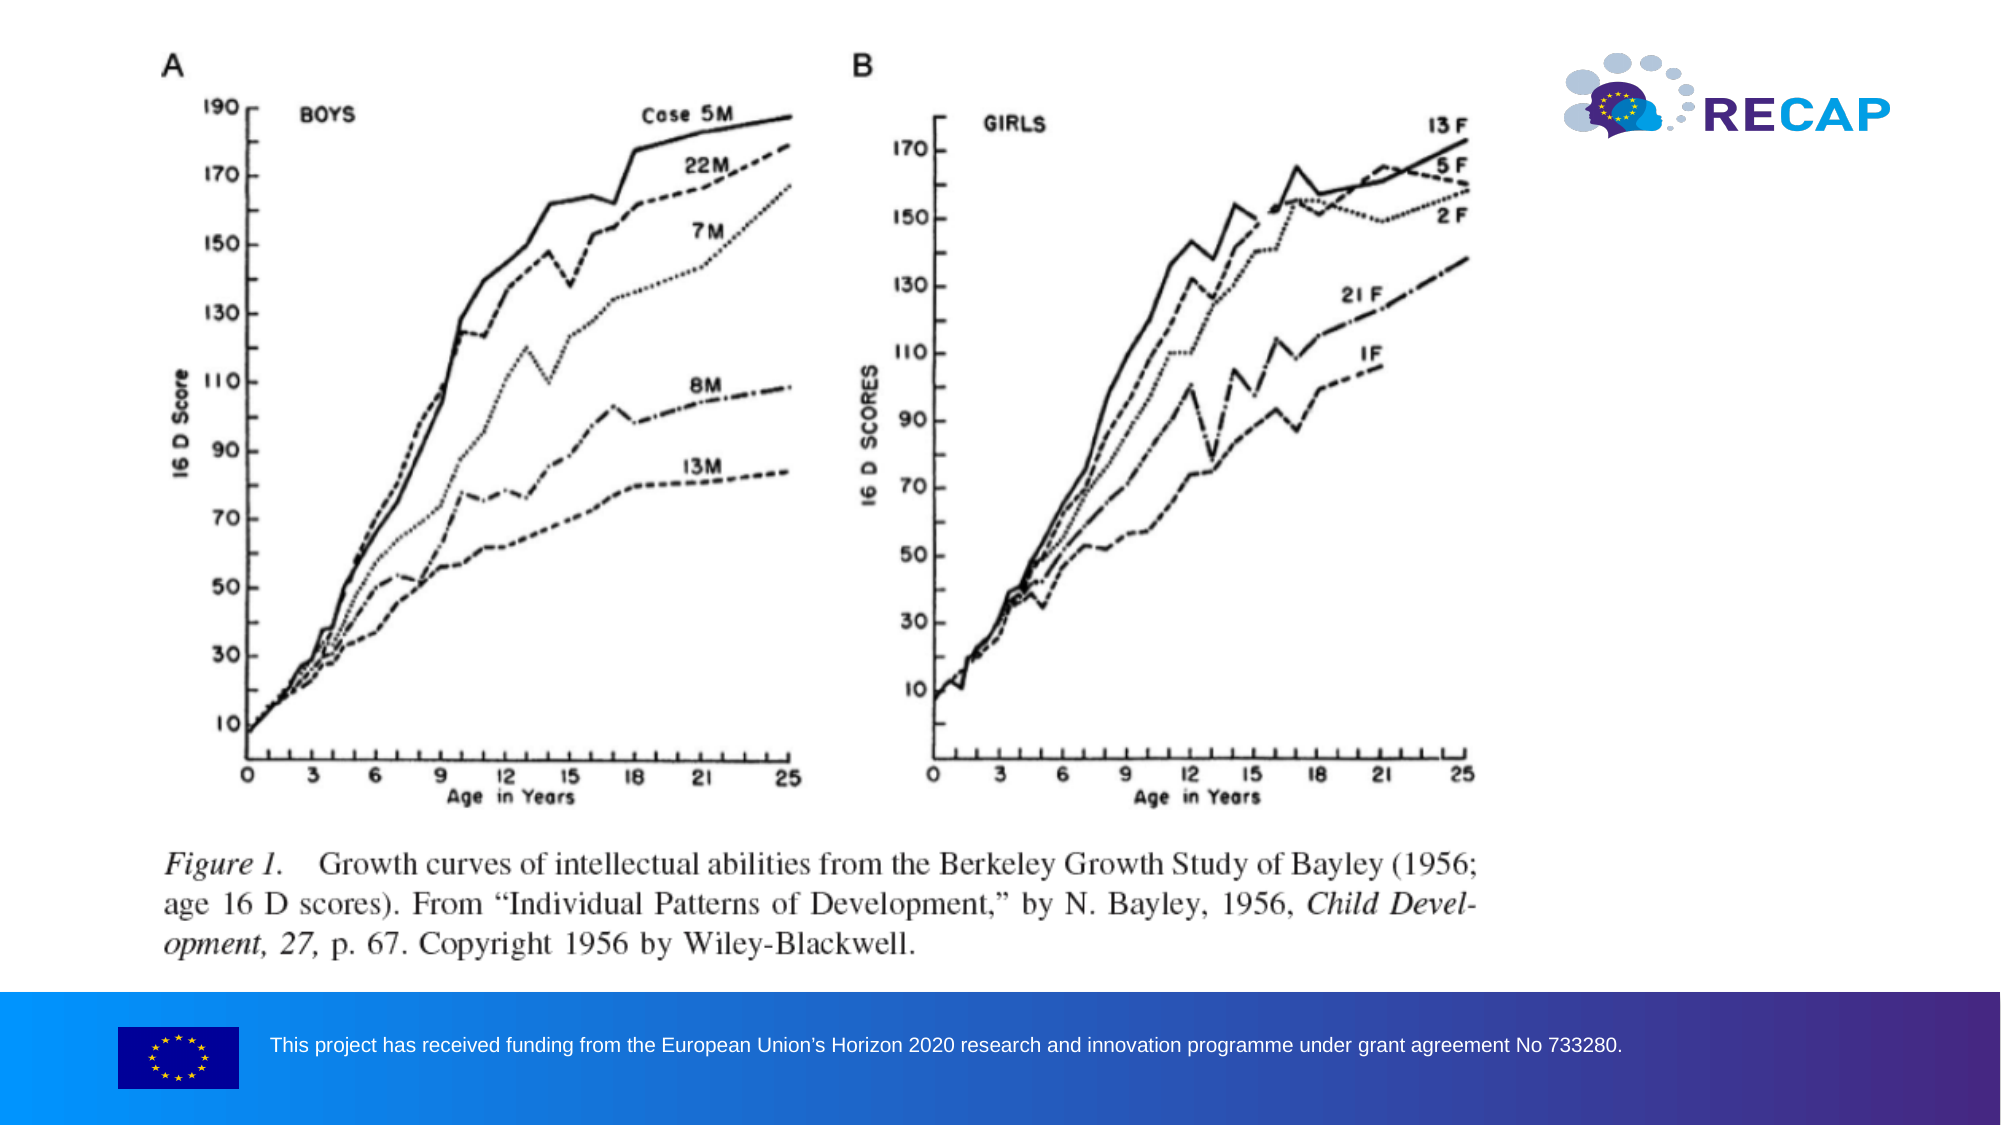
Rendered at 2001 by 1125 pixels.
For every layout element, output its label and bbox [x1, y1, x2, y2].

list [114, 38, 1533, 977]
picture [118, 1027, 239, 1089]
picture [1868, 104, 1881, 112]
picture [1564, 53, 1890, 139]
